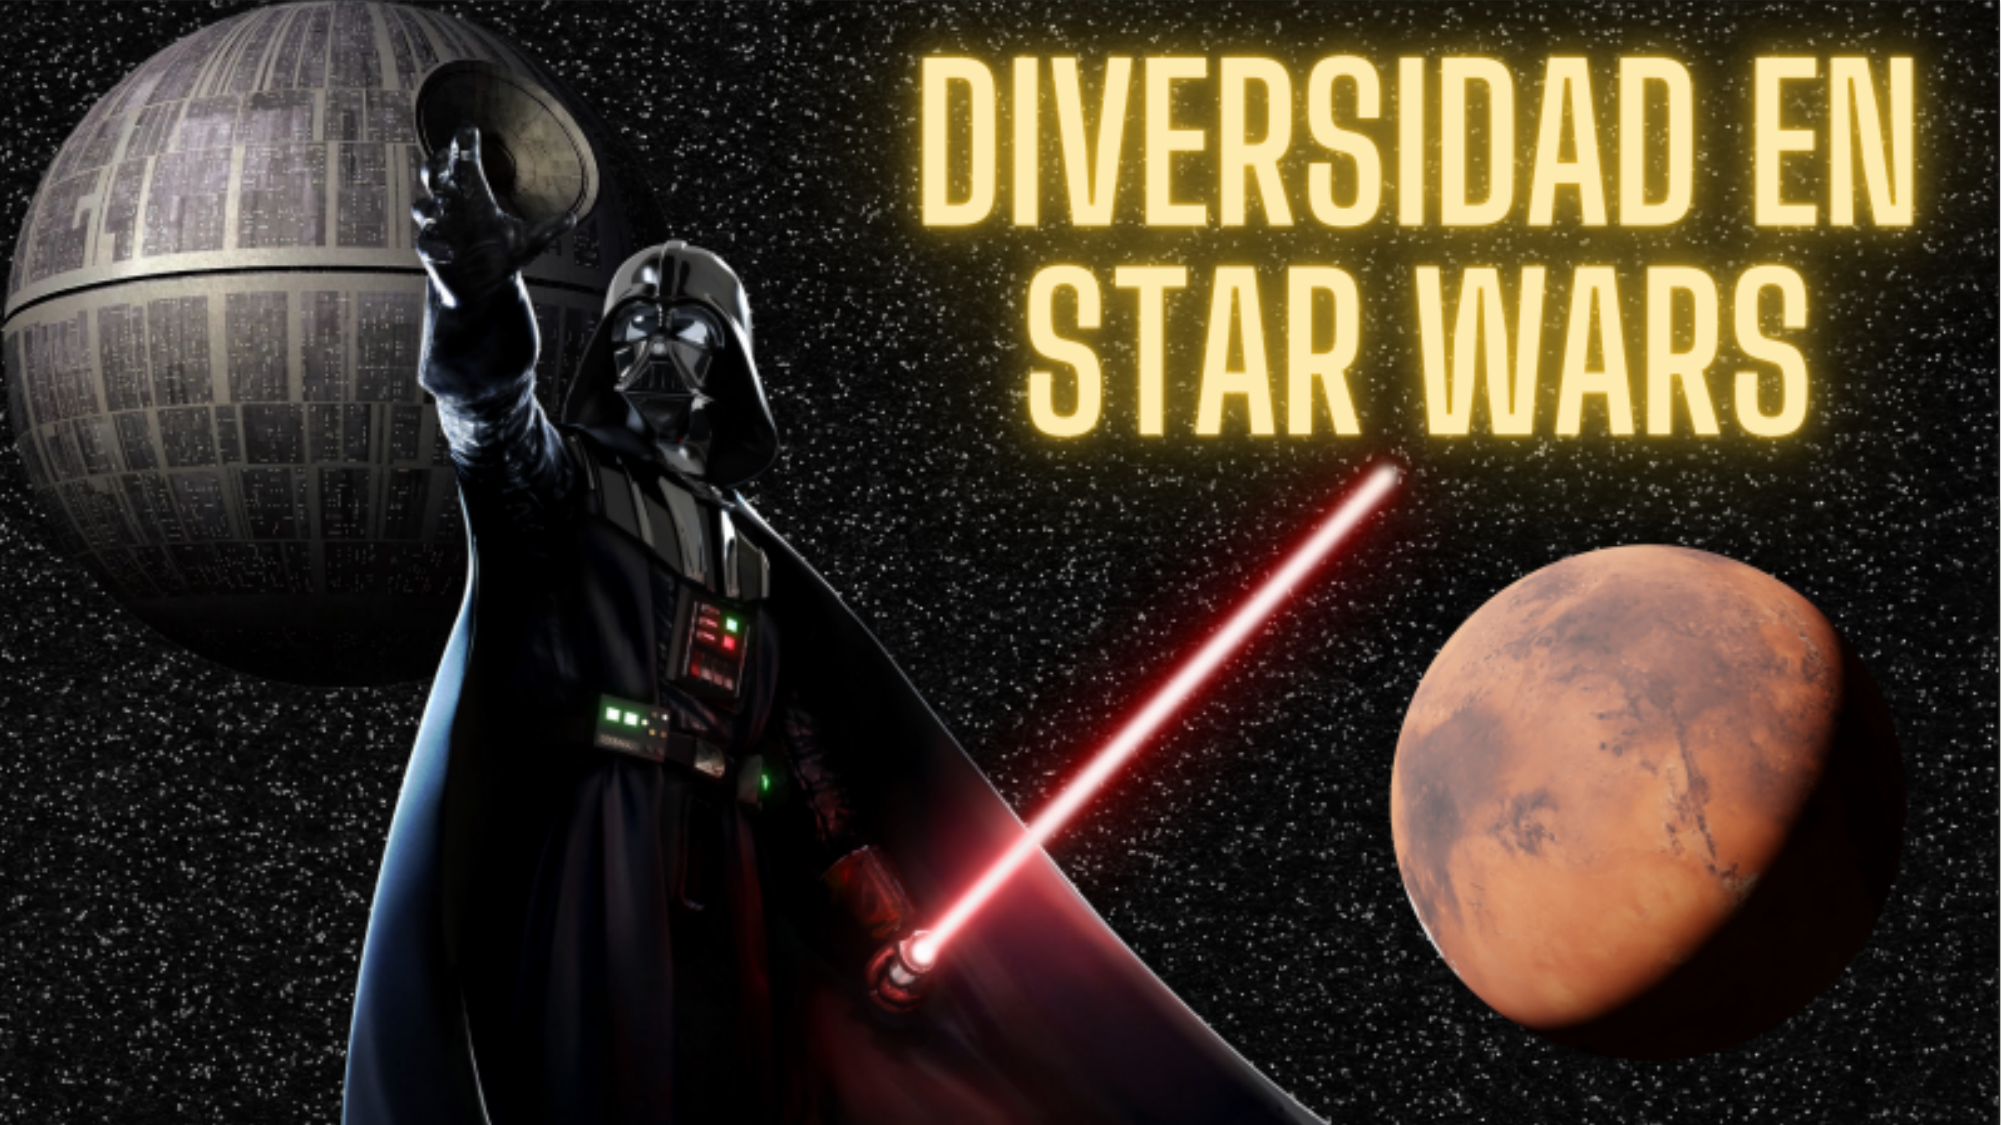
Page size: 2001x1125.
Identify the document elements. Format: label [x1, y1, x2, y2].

list [0, 0, 2000, 1125]
